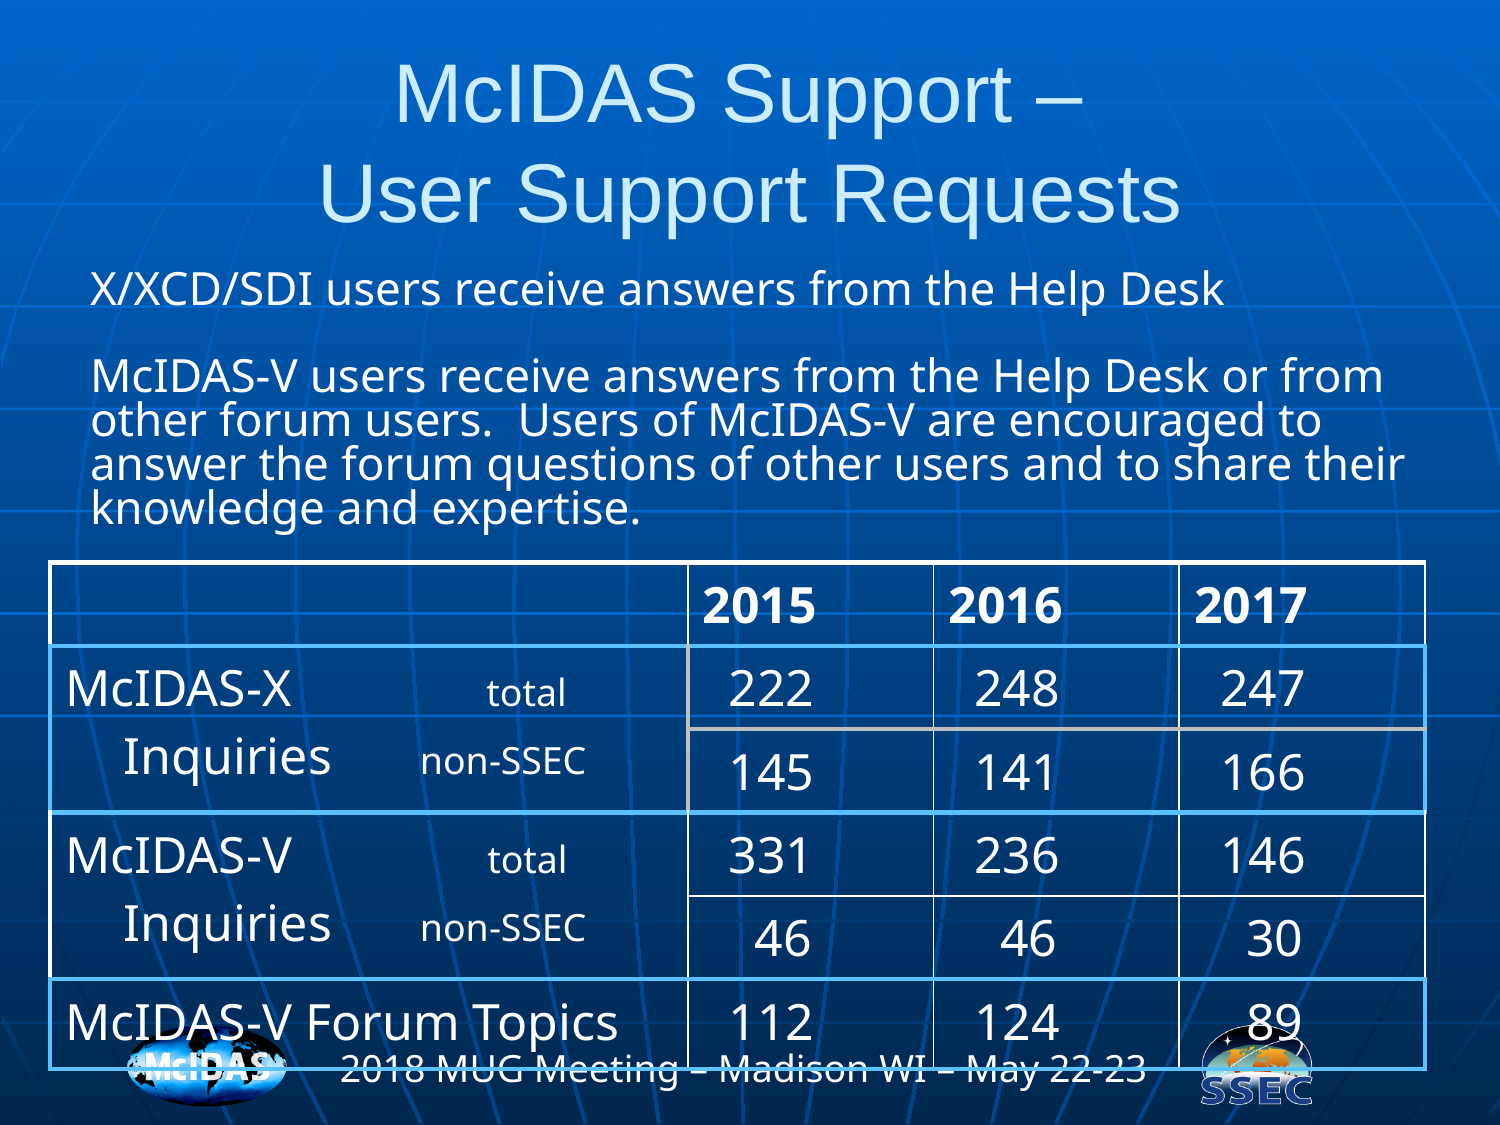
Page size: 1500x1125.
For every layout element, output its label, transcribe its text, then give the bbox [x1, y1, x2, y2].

table_cell 145 [690, 731, 933, 810]
table_cell McIDAS-X total Inquiries non-SSEC [52, 648, 686, 810]
table_header 2016 [934, 565, 1178, 644]
table_cell 46 [689, 897, 933, 977]
table_cell McIDAS-V Forum Topics [52, 981, 687, 1067]
table_cell 247 [1180, 648, 1423, 727]
table_cell 166 [1180, 731, 1423, 810]
table_cell 141 [934, 731, 1178, 810]
table_header [52, 565, 687, 644]
title McIDAS Support – User Support Requests [75, 45, 1425, 233]
table_cell 124 [934, 981, 1178, 1067]
table_cell 112 [689, 981, 933, 1067]
table_cell 222 [690, 648, 933, 727]
table_cell 30 [1180, 897, 1424, 977]
table_header 2015 [689, 565, 933, 644]
picture [1200, 1071, 1313, 1105]
table_cell 146 [1180, 815, 1424, 895]
table_cell 248 [934, 648, 1178, 727]
table_header 2017 [1180, 565, 1424, 644]
table_cell 89 [1180, 981, 1423, 1067]
list X/XCD/SDI users receive answers from the Help Desk McIDAS-V users receive answers from the Help Desk or from other forum users. Users of McIDAS-V are encouraged to answer the forum questions of other users and to share their knowledge and expertise. [75, 262, 1425, 560]
table_cell 236 [934, 815, 1178, 895]
table_cell 46 [934, 897, 1178, 977]
table_cell McIDAS-V total Inquiries non-SSEC [52, 815, 687, 977]
picture [125, 1071, 288, 1107]
table_cell 331 [689, 815, 933, 895]
